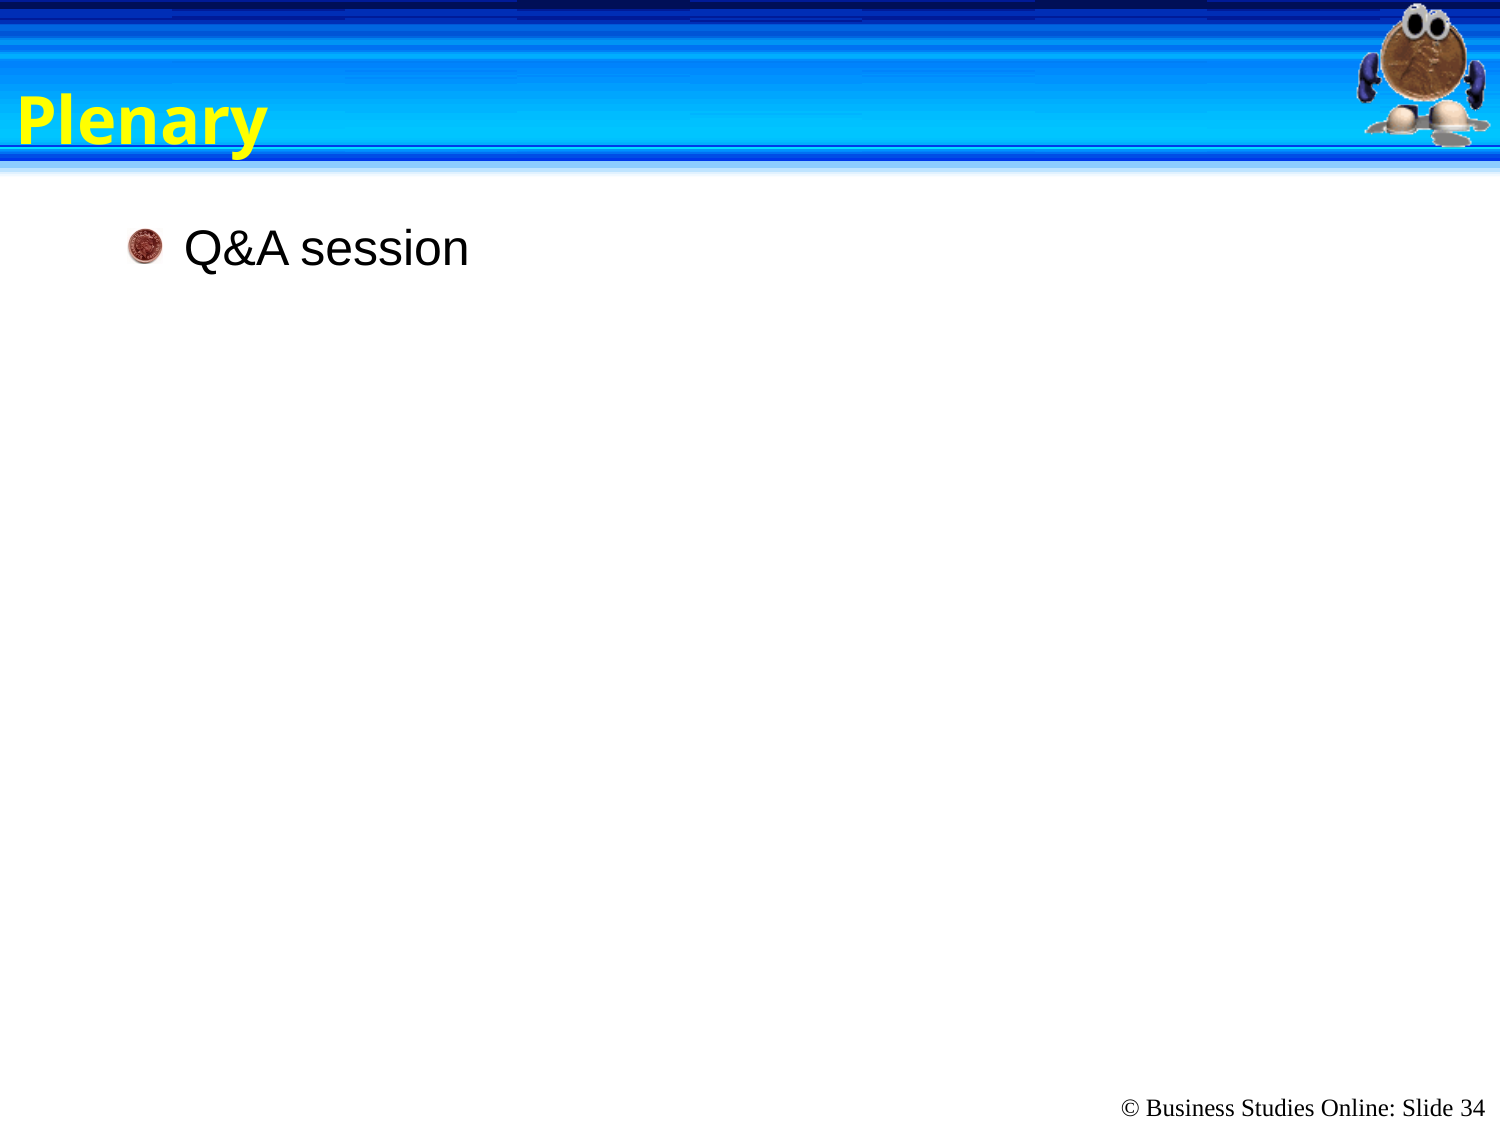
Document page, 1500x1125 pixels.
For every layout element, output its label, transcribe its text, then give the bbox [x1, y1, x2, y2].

picture [0, 0, 1500, 185]
title Plenary [0, 42, 1275, 193]
picture [127, 228, 163, 264]
list Q&A session [112, 208, 1375, 950]
